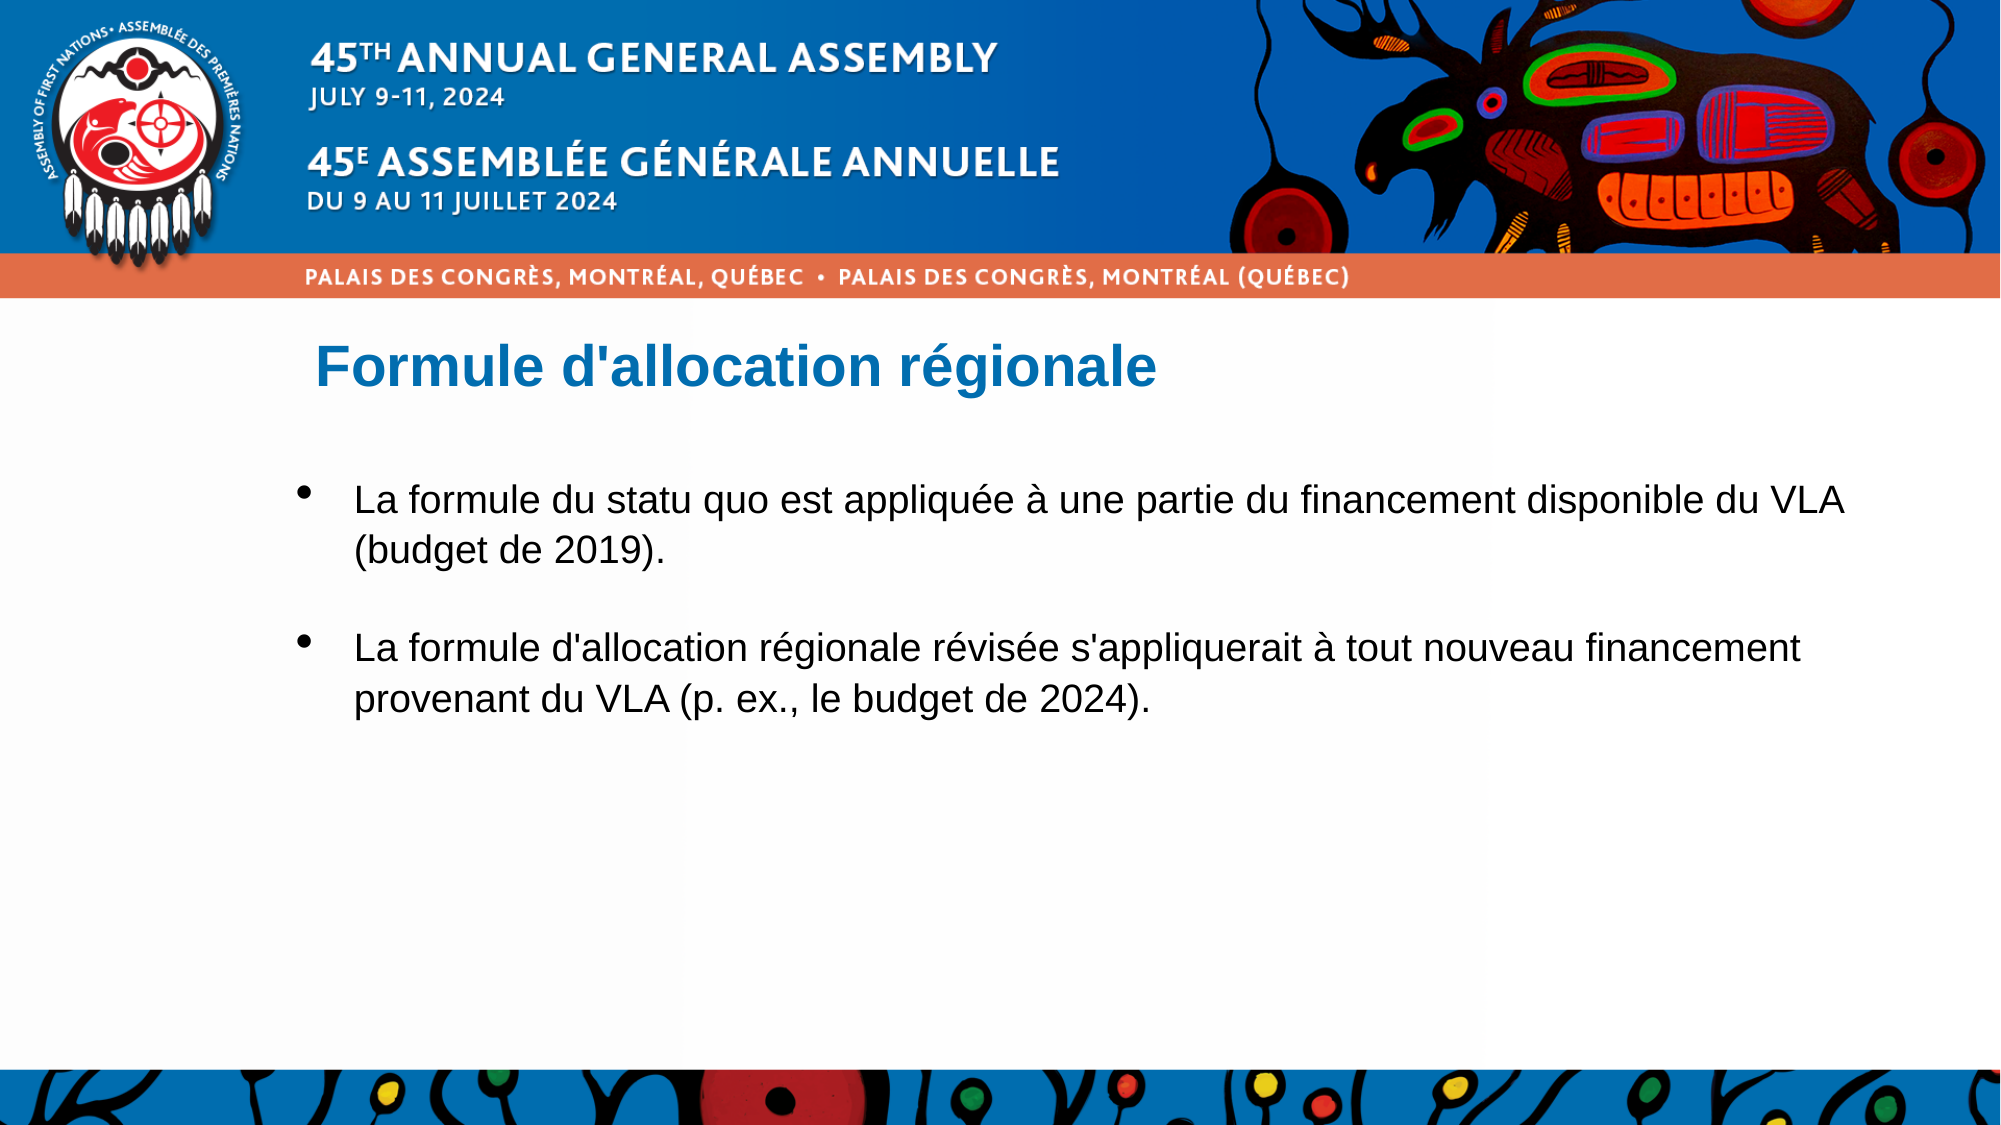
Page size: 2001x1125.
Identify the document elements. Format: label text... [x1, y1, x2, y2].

picture [0, 0, 2001, 1125]
title Formule d'allocation régionale [300, 311, 2000, 424]
list La formule du statu quo est appliquée à une partie du financement disponible du VLA (budget de 2019). La formule d'allocation régionale révisée s'appliquerait à tout nouveau financement provenant du VLA (p. ex., le budget de 2024). [282, 462, 1863, 1053]
